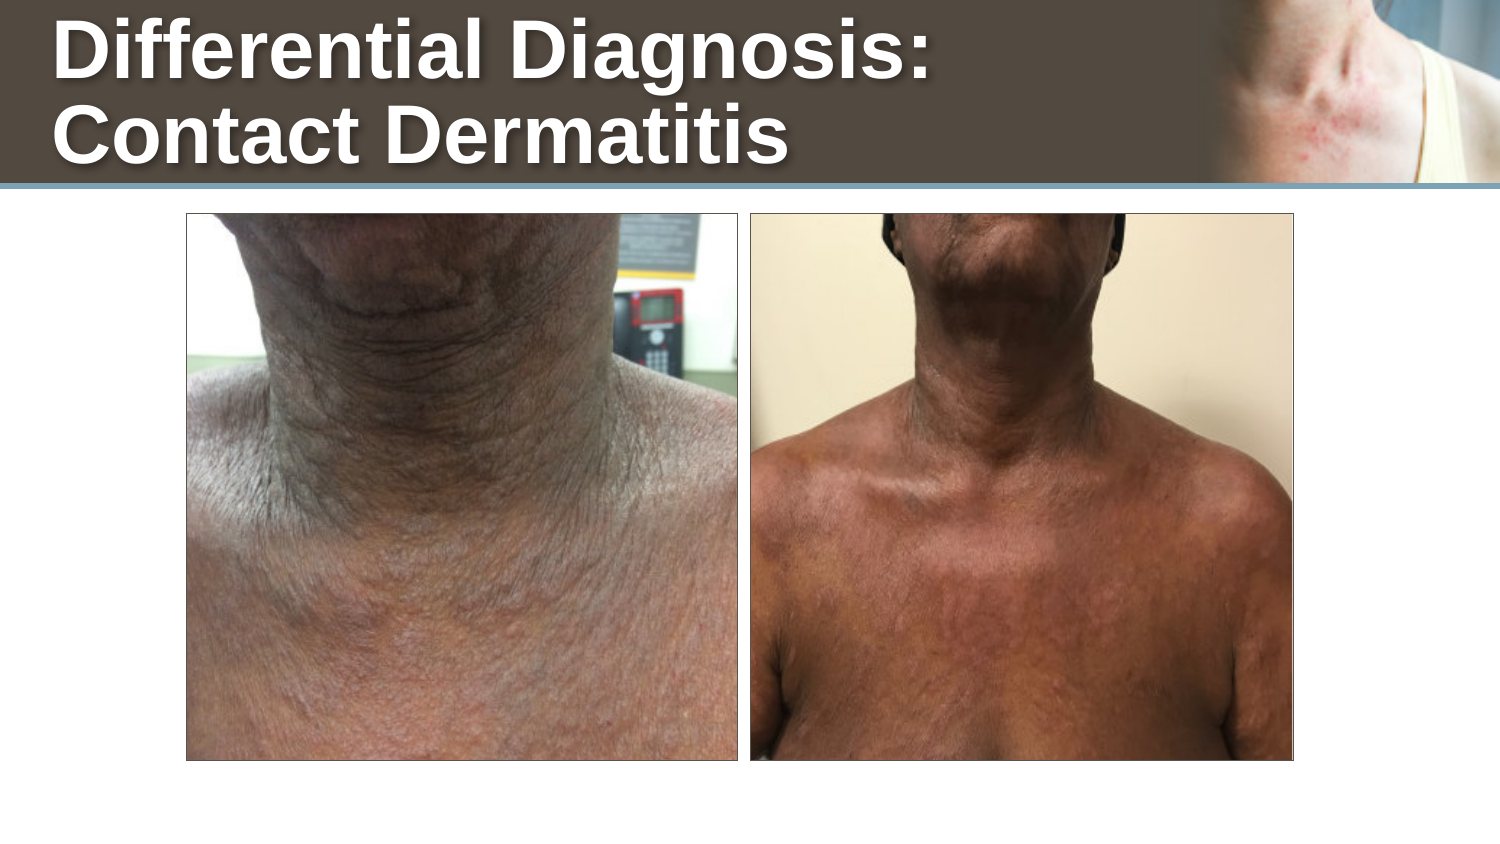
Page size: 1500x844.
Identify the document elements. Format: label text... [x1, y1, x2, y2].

picture [0, 0, 1500, 183]
picture [749, 212, 1295, 761]
picture [185, 212, 739, 761]
title Differential Diagnosis: Contact Dermatitis [51, 1, 1277, 189]
